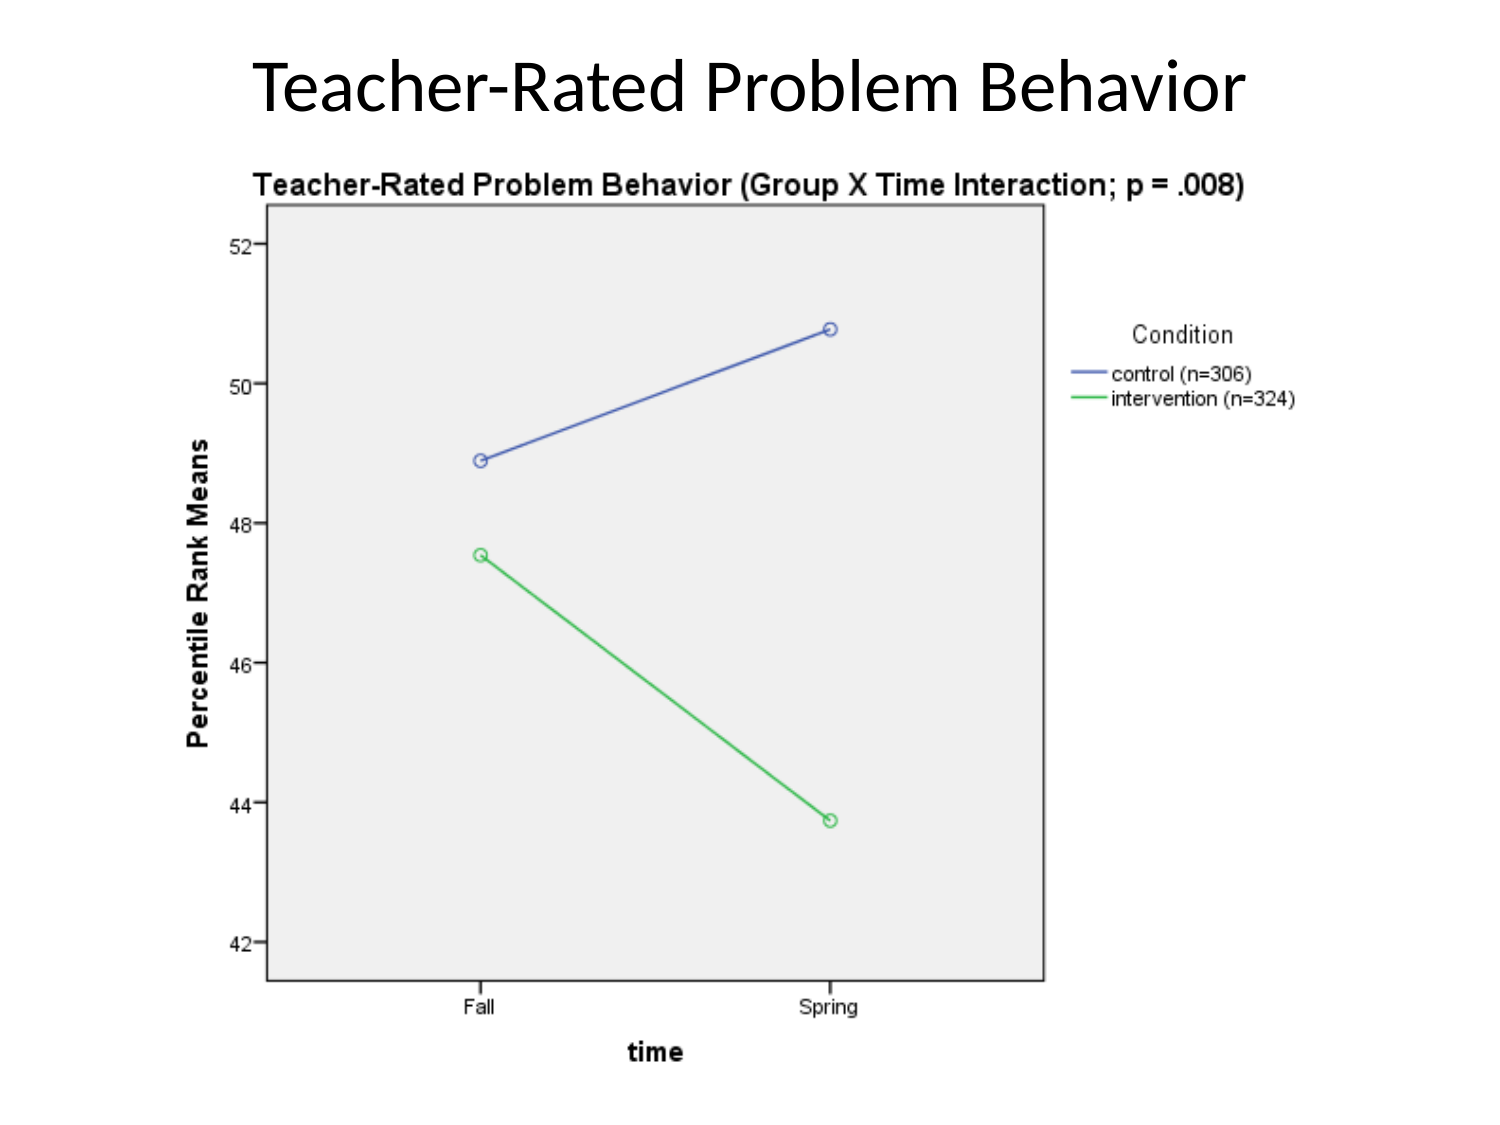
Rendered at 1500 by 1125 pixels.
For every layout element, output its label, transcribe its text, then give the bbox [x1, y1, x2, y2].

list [152, 141, 1344, 1096]
title Teacher-Rated Problem Behavior [75, 0, 1425, 175]
